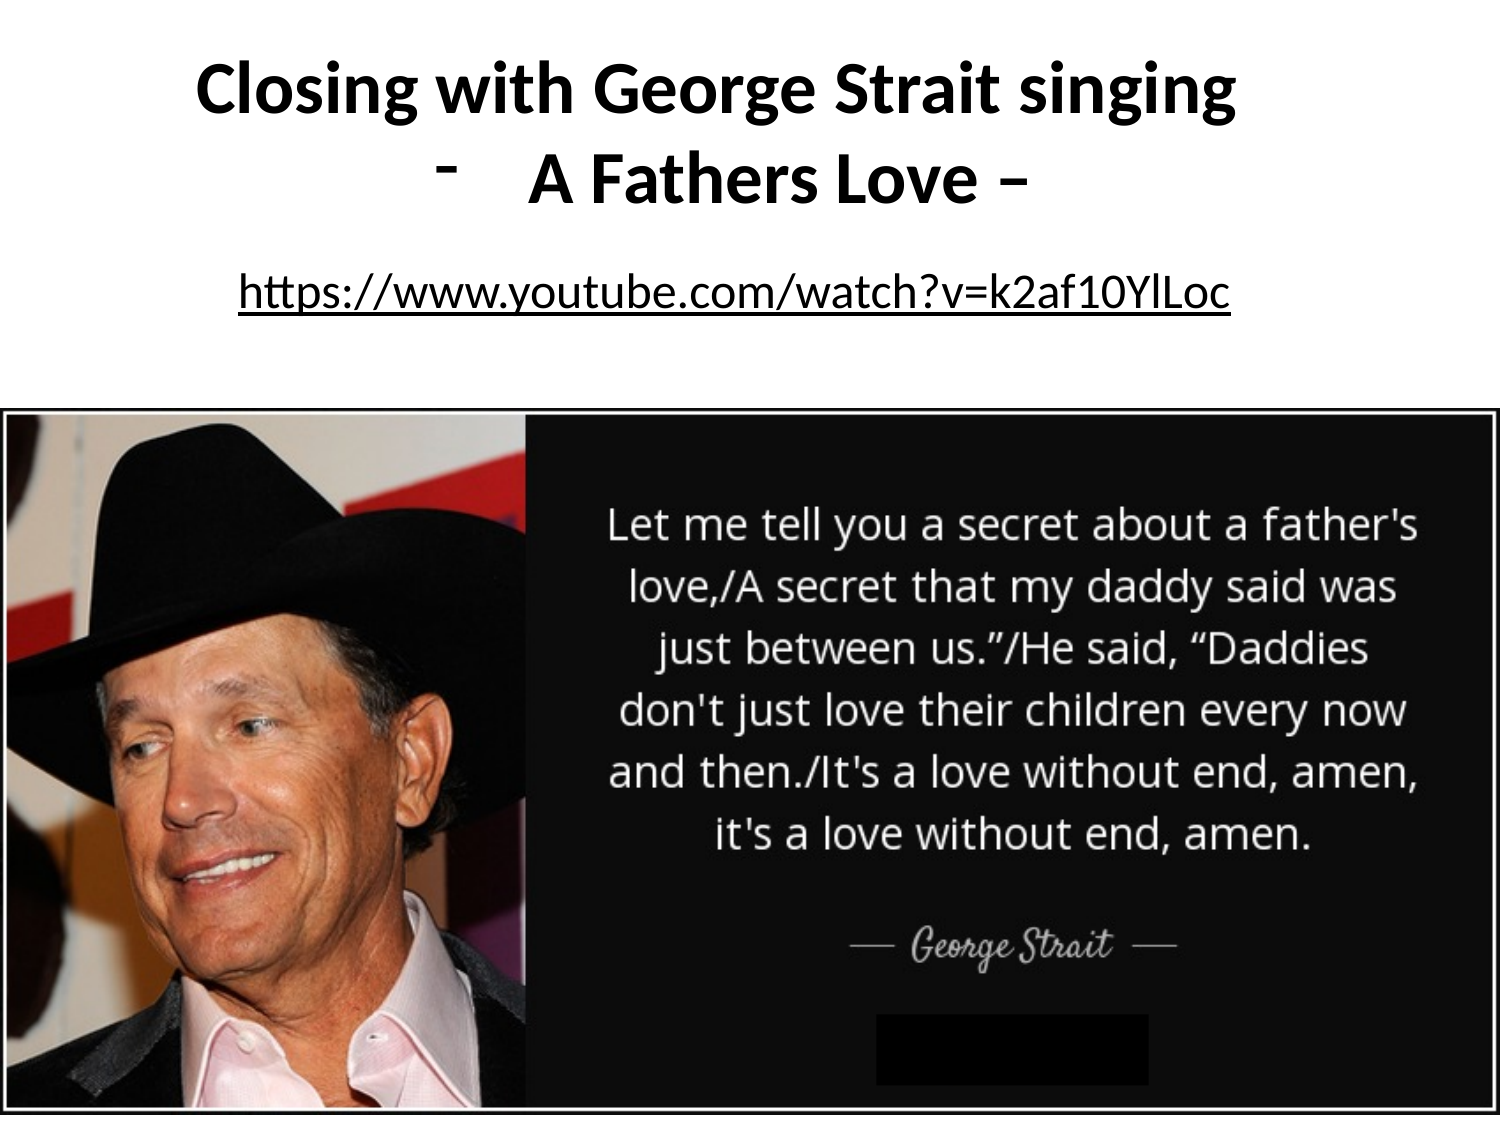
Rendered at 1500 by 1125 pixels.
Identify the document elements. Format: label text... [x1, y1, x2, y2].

text_box Closing with George Strait singing A Fathers Love – https://www.youtube.com/watch?v=k2af10YlLoc [0, 31, 1469, 408]
picture [0, 408, 1500, 1115]
